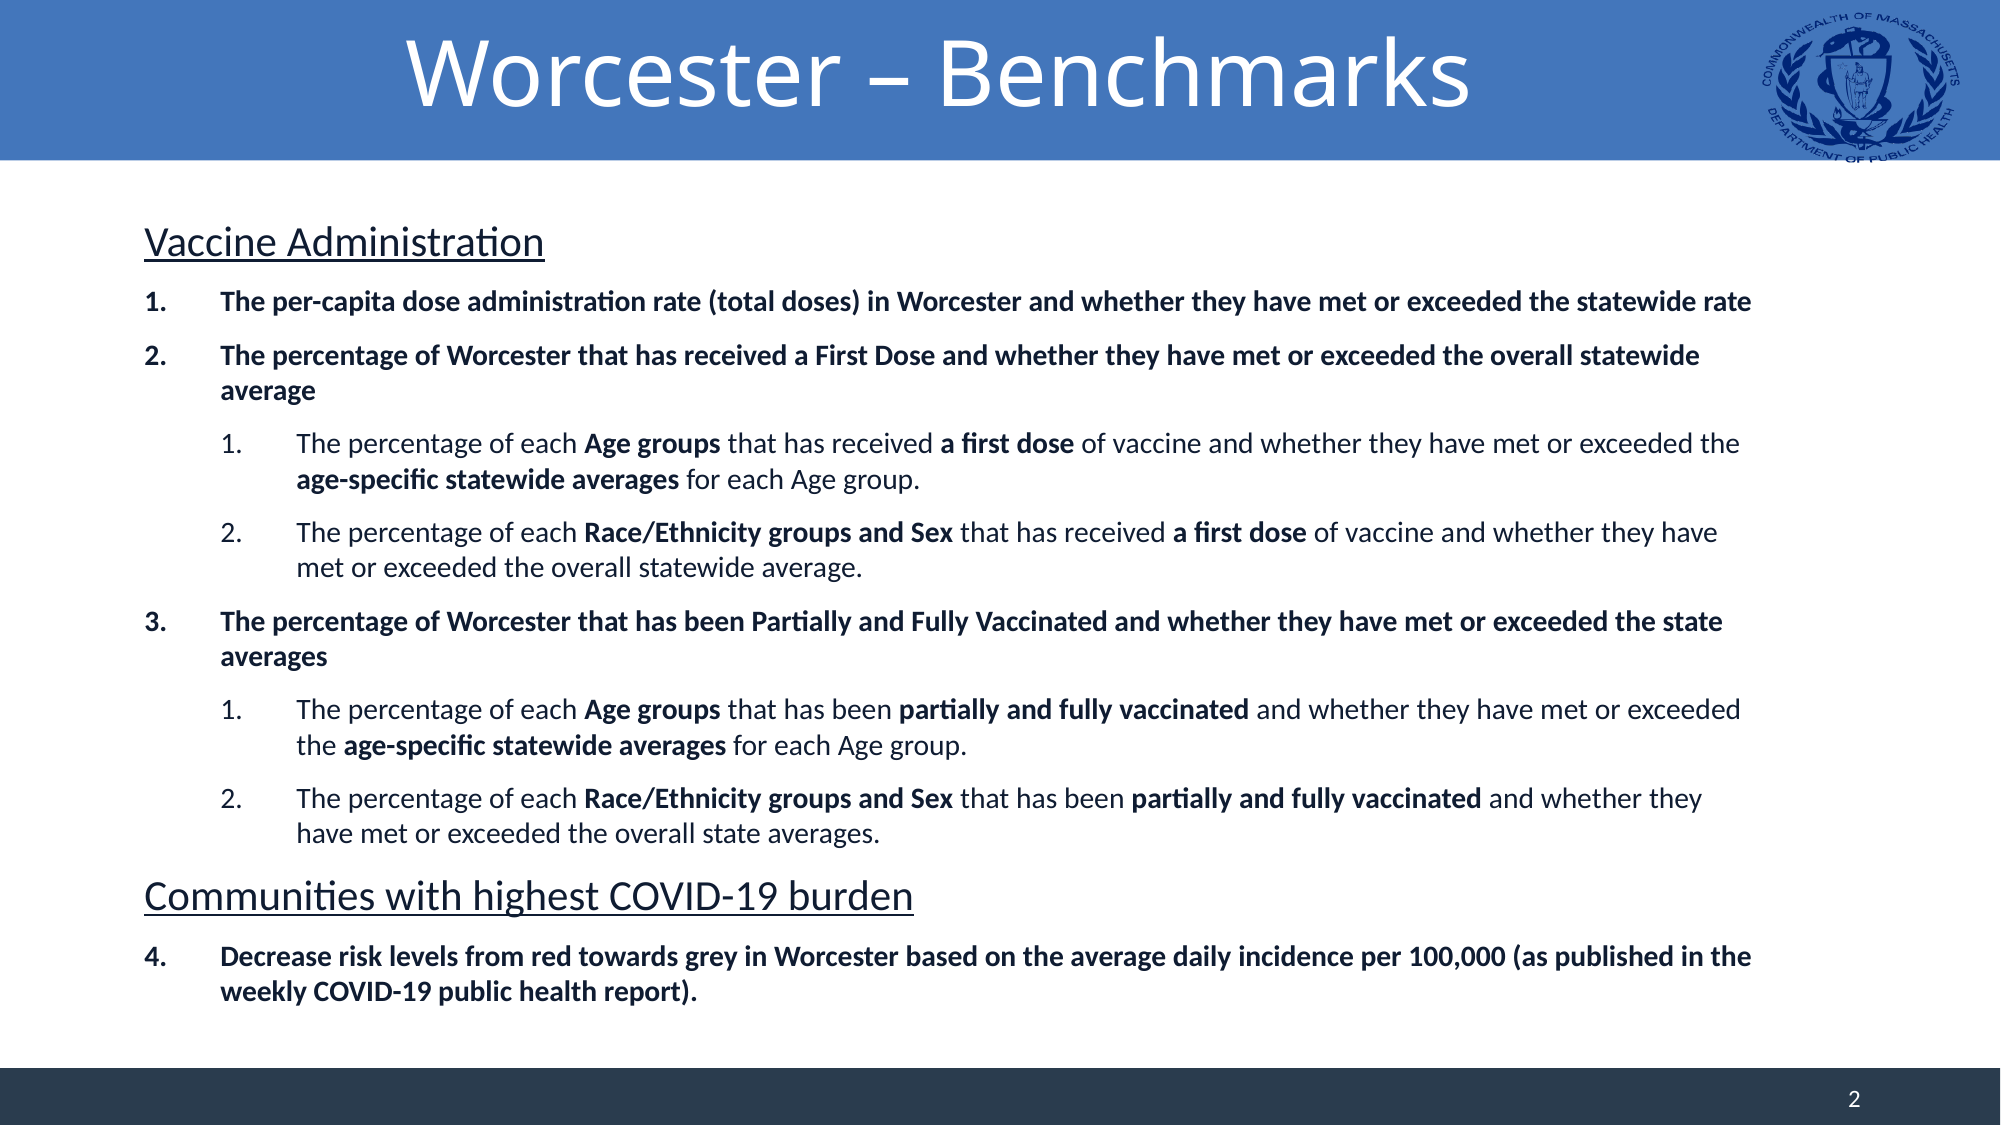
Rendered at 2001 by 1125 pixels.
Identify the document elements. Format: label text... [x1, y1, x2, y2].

title Worcester – Benchmarks [78, 7, 1800, 150]
list Vaccine Administration The per-capita dose administration rate (total doses) in Worcester and whether they have met or exceeded the statewide rate The percentage of Worcester that has received a First Dose and whether they have met or exceeded the overall statewide average The percentage of each Age groups that has received a first dose of vaccine and whether they have met or exceeded the age-specific statewide averages for each Age group. The percentage of each Race/Ethnicity groups and Sex that has received a first dose of vaccine and whether they have met or exceeded the overall statewide average. The percentage of Worcester that has been Partially and Fully Vaccinated and whether they have met or exceeded the state averages The percentage of each Age groups that has been partially and fully vaccinated and whether they have met or exceeded the age-specific statewide averages for each Age group. The percentage of each Race/Ethnicity groups and Sex that has been partially and fully vaccinated and whether they have met or exceeded the overall state averages. Communities with highest COVID-19 burden Decrease risk levels from red towards grey in Worcester based on the average daily incidence per 100,000 (as published in the weekly COVID-19 public health report). [129, 205, 1776, 1019]
slide_number 2 [1833, 1074, 1934, 1125]
picture [1760, 12, 1961, 163]
